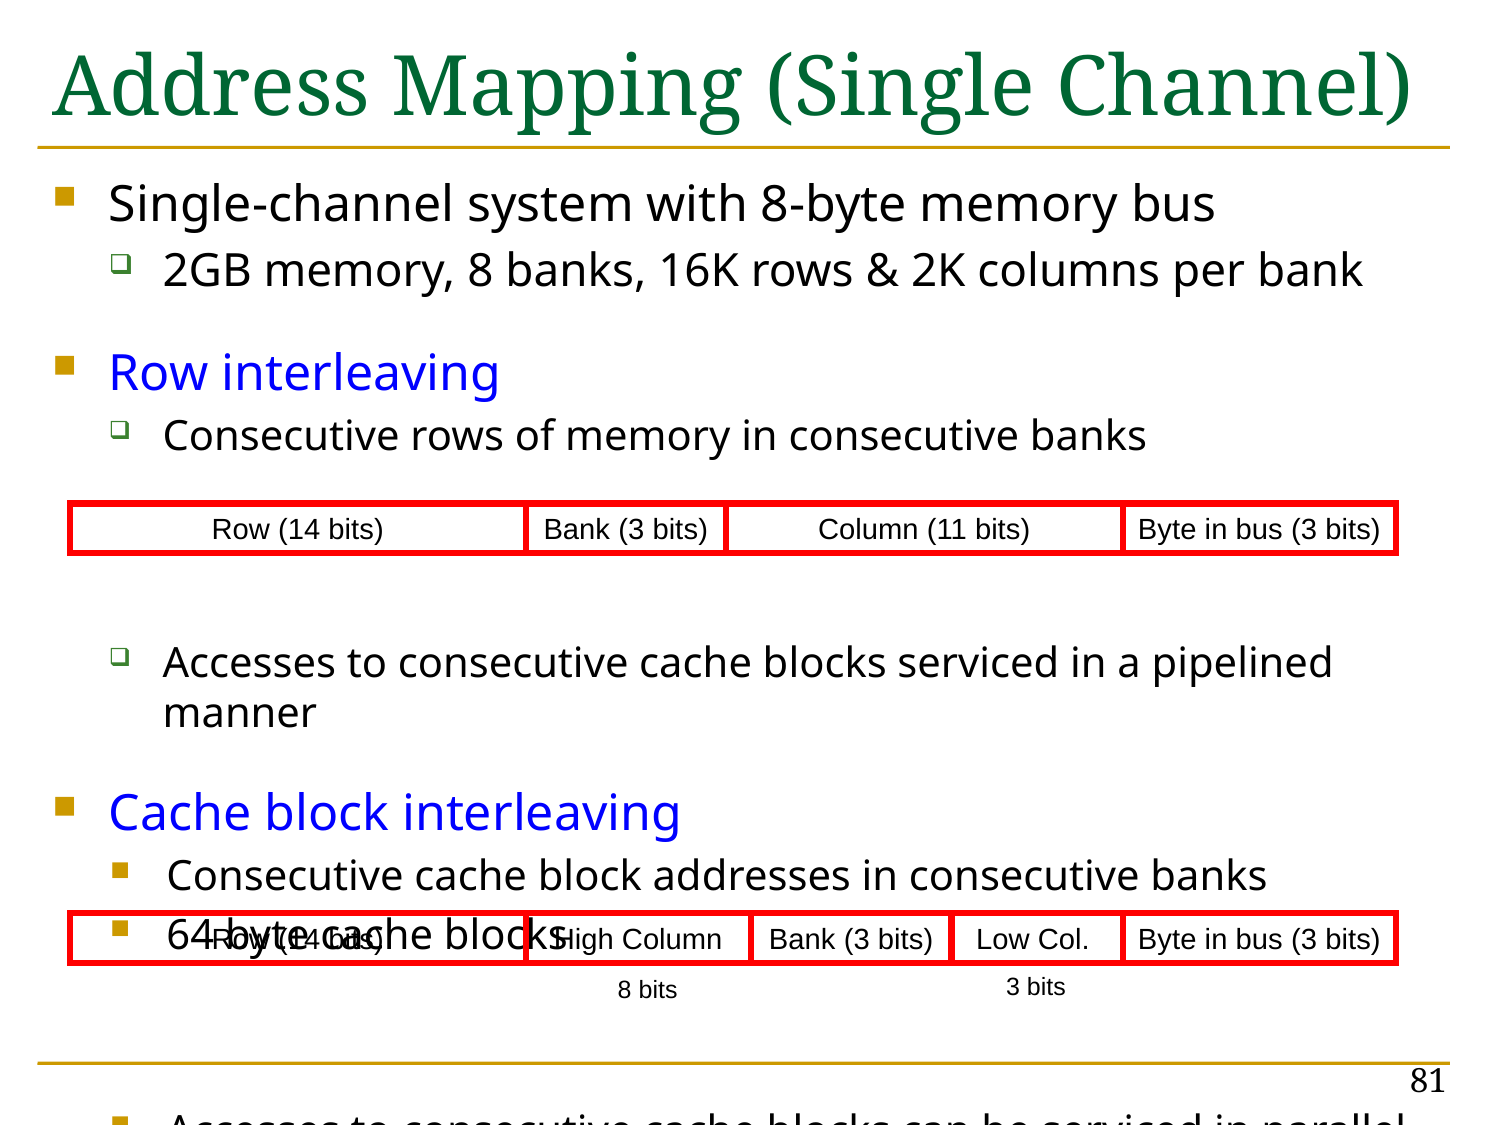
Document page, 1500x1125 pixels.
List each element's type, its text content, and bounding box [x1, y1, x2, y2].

text_box High Column [526, 913, 751, 963]
text_box Row (14 bits) [70, 503, 526, 554]
text_box Byte in bus (3 bits) [1122, 913, 1397, 963]
title Address Mapping (Single Channel) [37, 24, 1450, 163]
text_box Column (11 bits) [726, 503, 1122, 554]
text_box Byte in bus (3 bits) [1122, 503, 1397, 554]
text_box Low Col. [952, 913, 1122, 963]
text_box Row (14 bits) [70, 913, 526, 963]
list Single-channel system with 8-byte memory bus 2GB memory, 8 banks, 16K rows & 2K columns per bank Row interleaving Consecutive rows of memory in consecutive banks Accesses to consecutive cache blocks serviced in a pipelined manner Cache block interleaving Consecutive cache block addresses in consecutive banks 64 byte cache blocks Accesses to consecutive cache blocks can be serviced in parallel [37, 163, 1450, 1035]
text_box 8 bits [602, 965, 693, 1011]
slide_number 81 [1111, 1036, 1462, 1112]
text_box Bank (3 bits) [526, 503, 726, 554]
text_box 3 bits [991, 963, 1081, 1009]
text_box Bank (3 bits) [751, 913, 952, 963]
